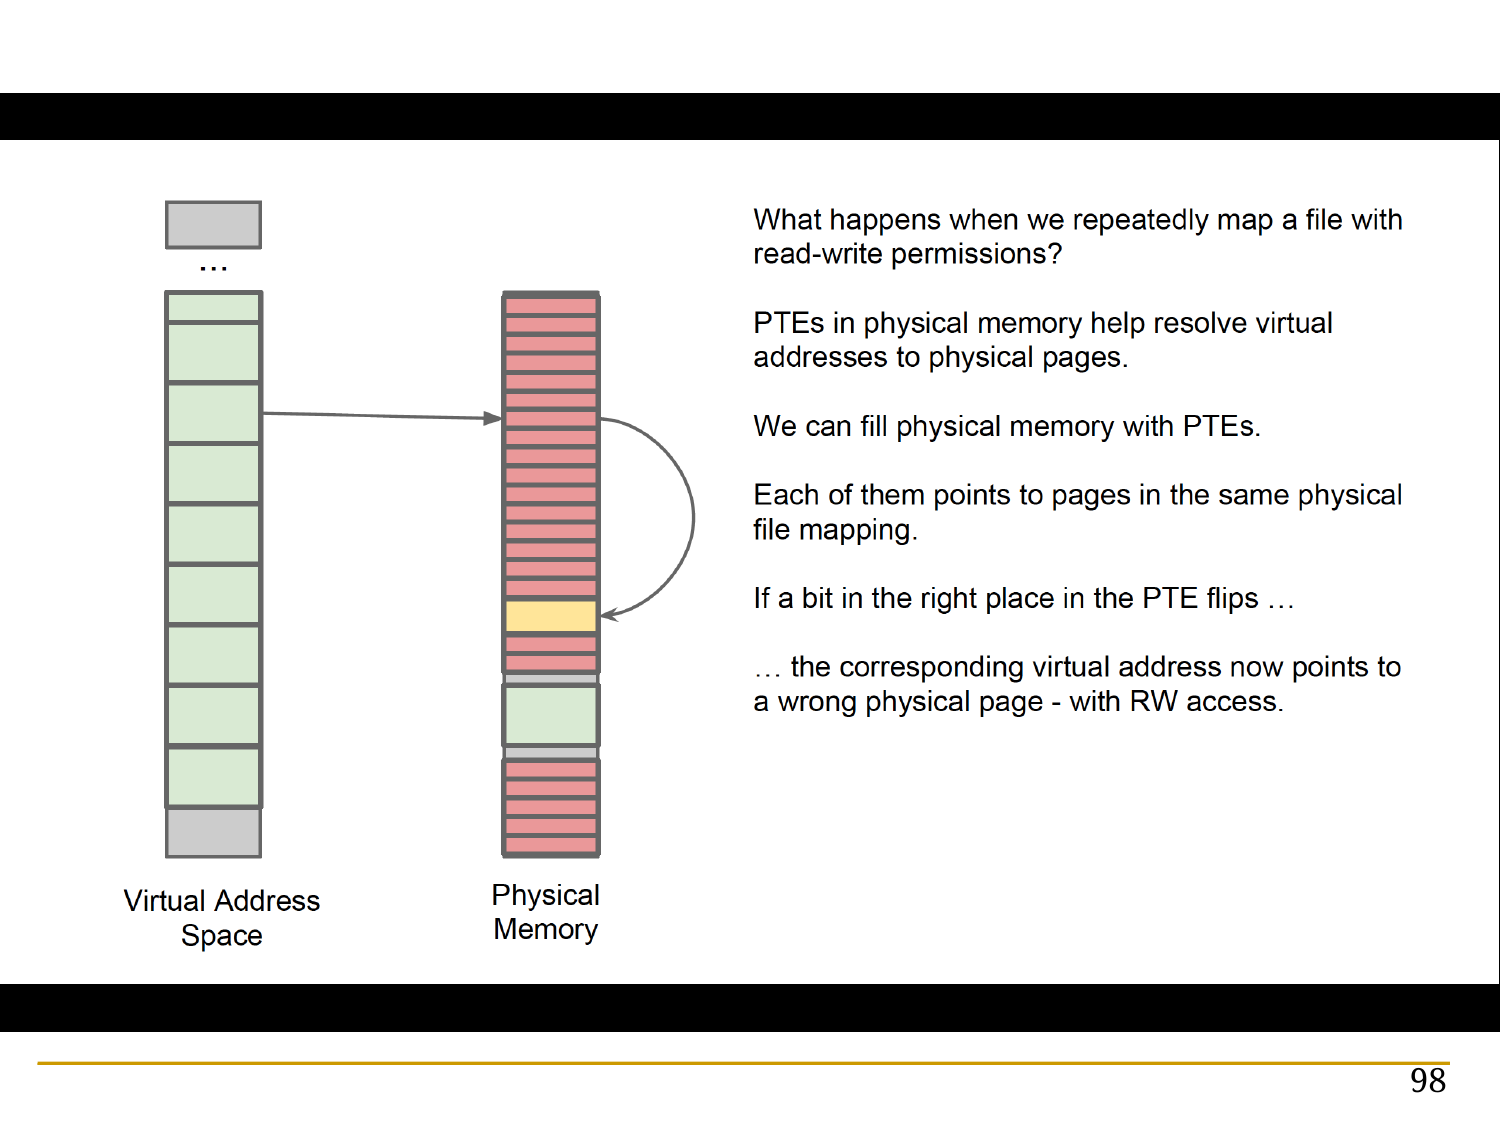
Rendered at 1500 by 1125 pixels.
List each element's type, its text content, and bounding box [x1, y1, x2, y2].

picture [0, 93, 1500, 1032]
slide_number 98 [1111, 1041, 1462, 1112]
